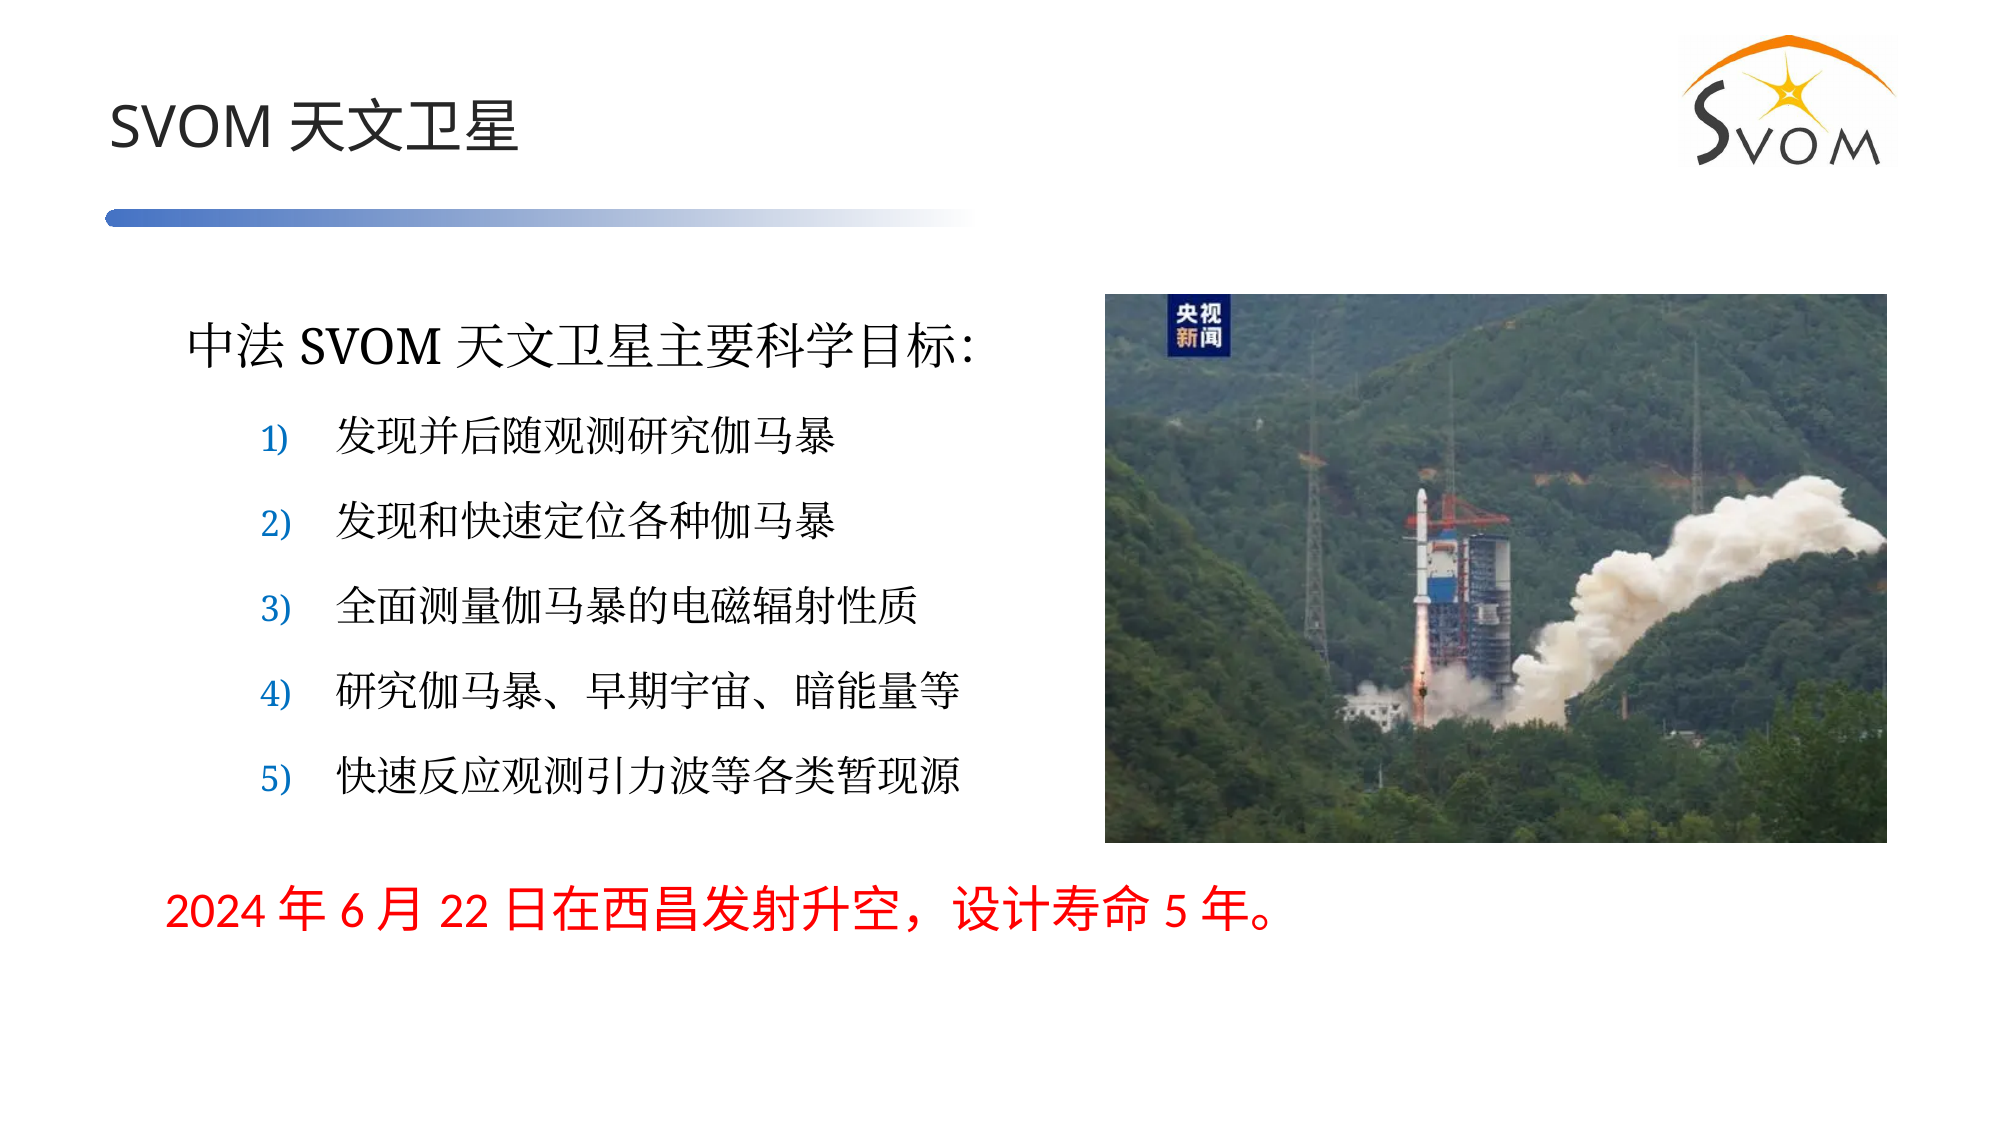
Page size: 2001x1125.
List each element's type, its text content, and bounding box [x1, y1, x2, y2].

text_box [105, 209, 1194, 227]
text_box SVOM天文卫星 [94, 58, 1947, 189]
picture [1105, 294, 1887, 843]
picture [1678, 35, 1898, 167]
list 中法SVOM天文卫星主要科学目标： 发现并后随观测研究伽马暴 发现和快速定位各种伽马暴 全面测量伽马暴的电磁辐射性质 研究伽马暴、早期宇宙、暗能量等 快速反应观测引力波等各类暂现源 [94, 299, 1170, 915]
text_box 2024年6月22日在西昌发射升空，设计寿命5年。 [149, 870, 1316, 945]
